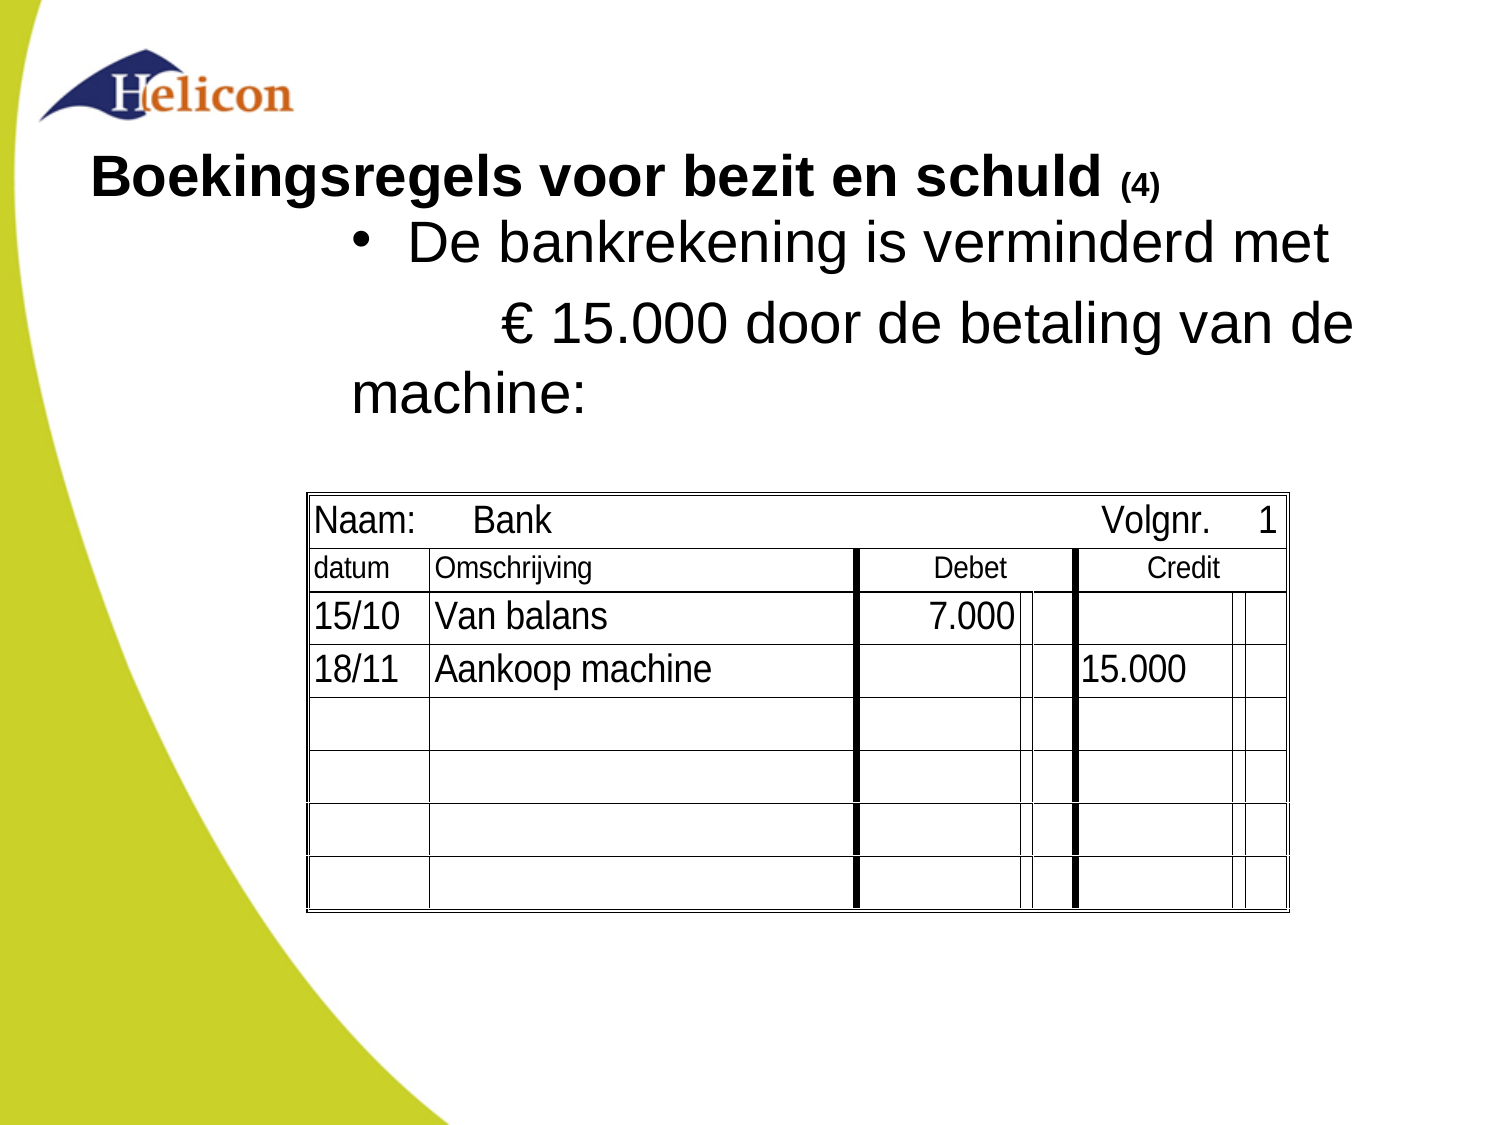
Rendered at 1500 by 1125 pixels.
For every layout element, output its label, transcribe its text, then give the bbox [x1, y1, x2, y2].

picture [0, 0, 1500, 1125]
title Boekingsregels voor bezit en schuld (4) [75, 79, 1388, 268]
list De bankrekening is verminderd met € 15.000 door de betaling van de machine: [336, 196, 1425, 1005]
